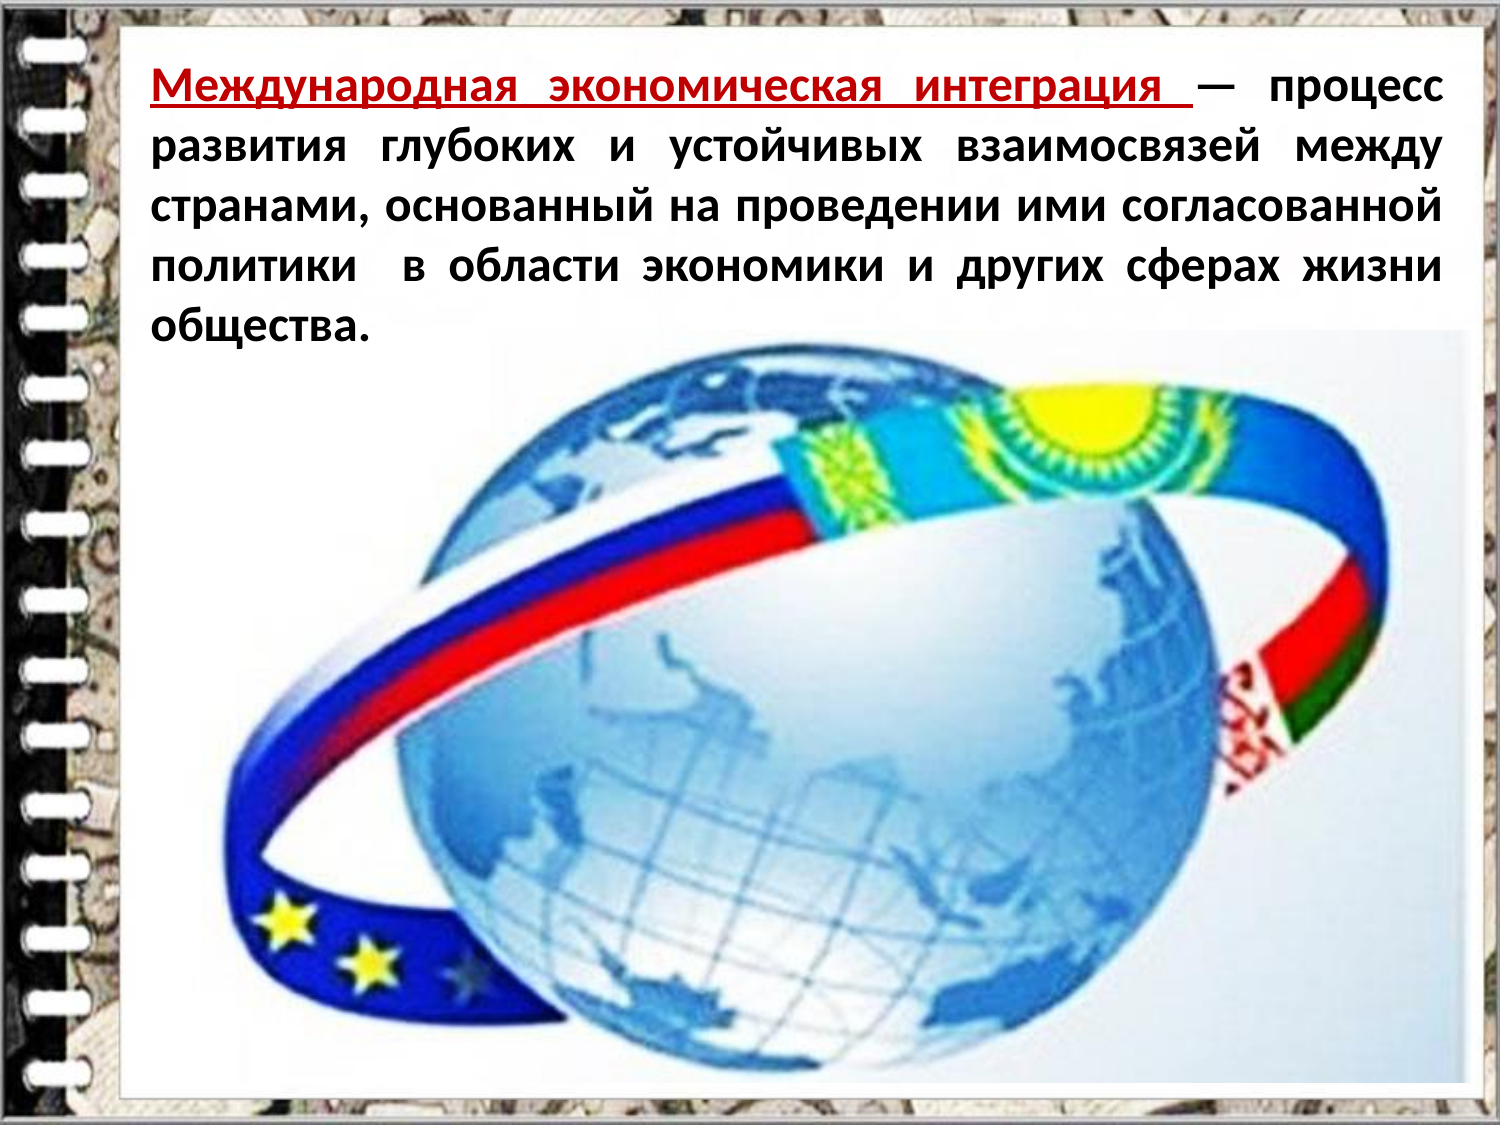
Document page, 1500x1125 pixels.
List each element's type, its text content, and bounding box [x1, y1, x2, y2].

text_box Международная экономическая интеграция — процесс развития глубоких и устойчивых взаимосвязей между странами, основанный на проведении ими согласованной политики в области экономики и других сферах жизни общества. [135, 43, 1459, 329]
picture [0, 0, 1500, 1125]
